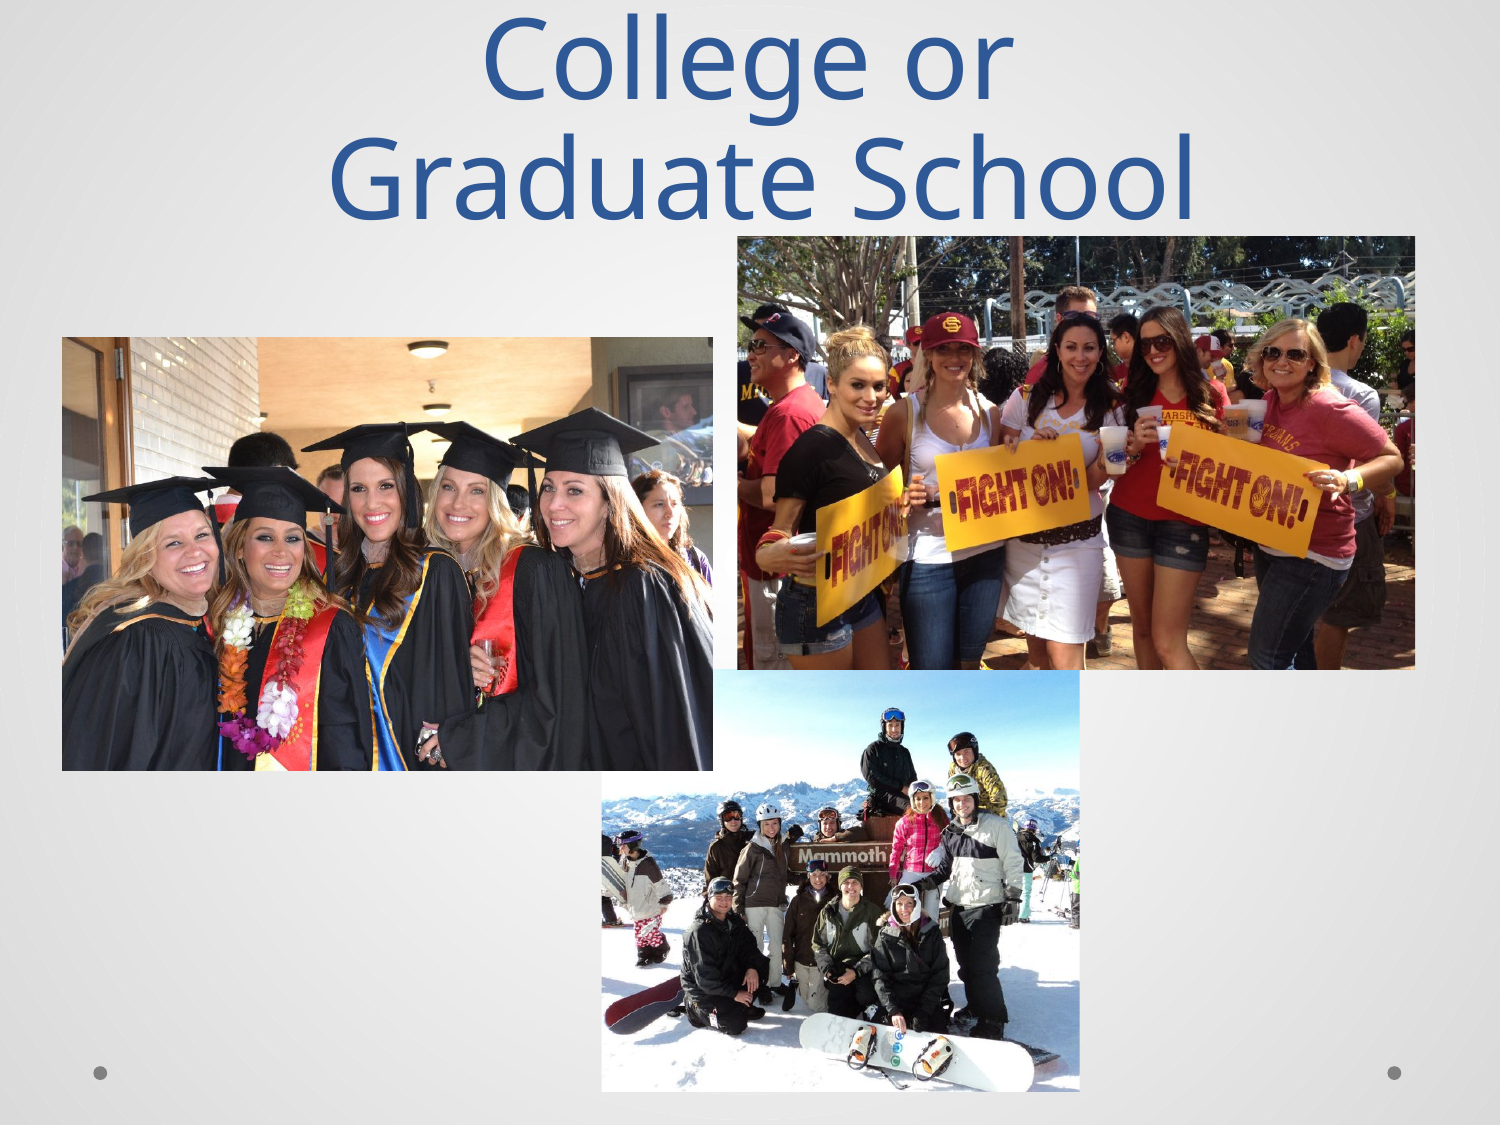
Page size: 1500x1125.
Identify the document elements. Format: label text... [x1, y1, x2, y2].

title College or Graduate School [87, 62, 1438, 250]
picture [62, 236, 1416, 1102]
